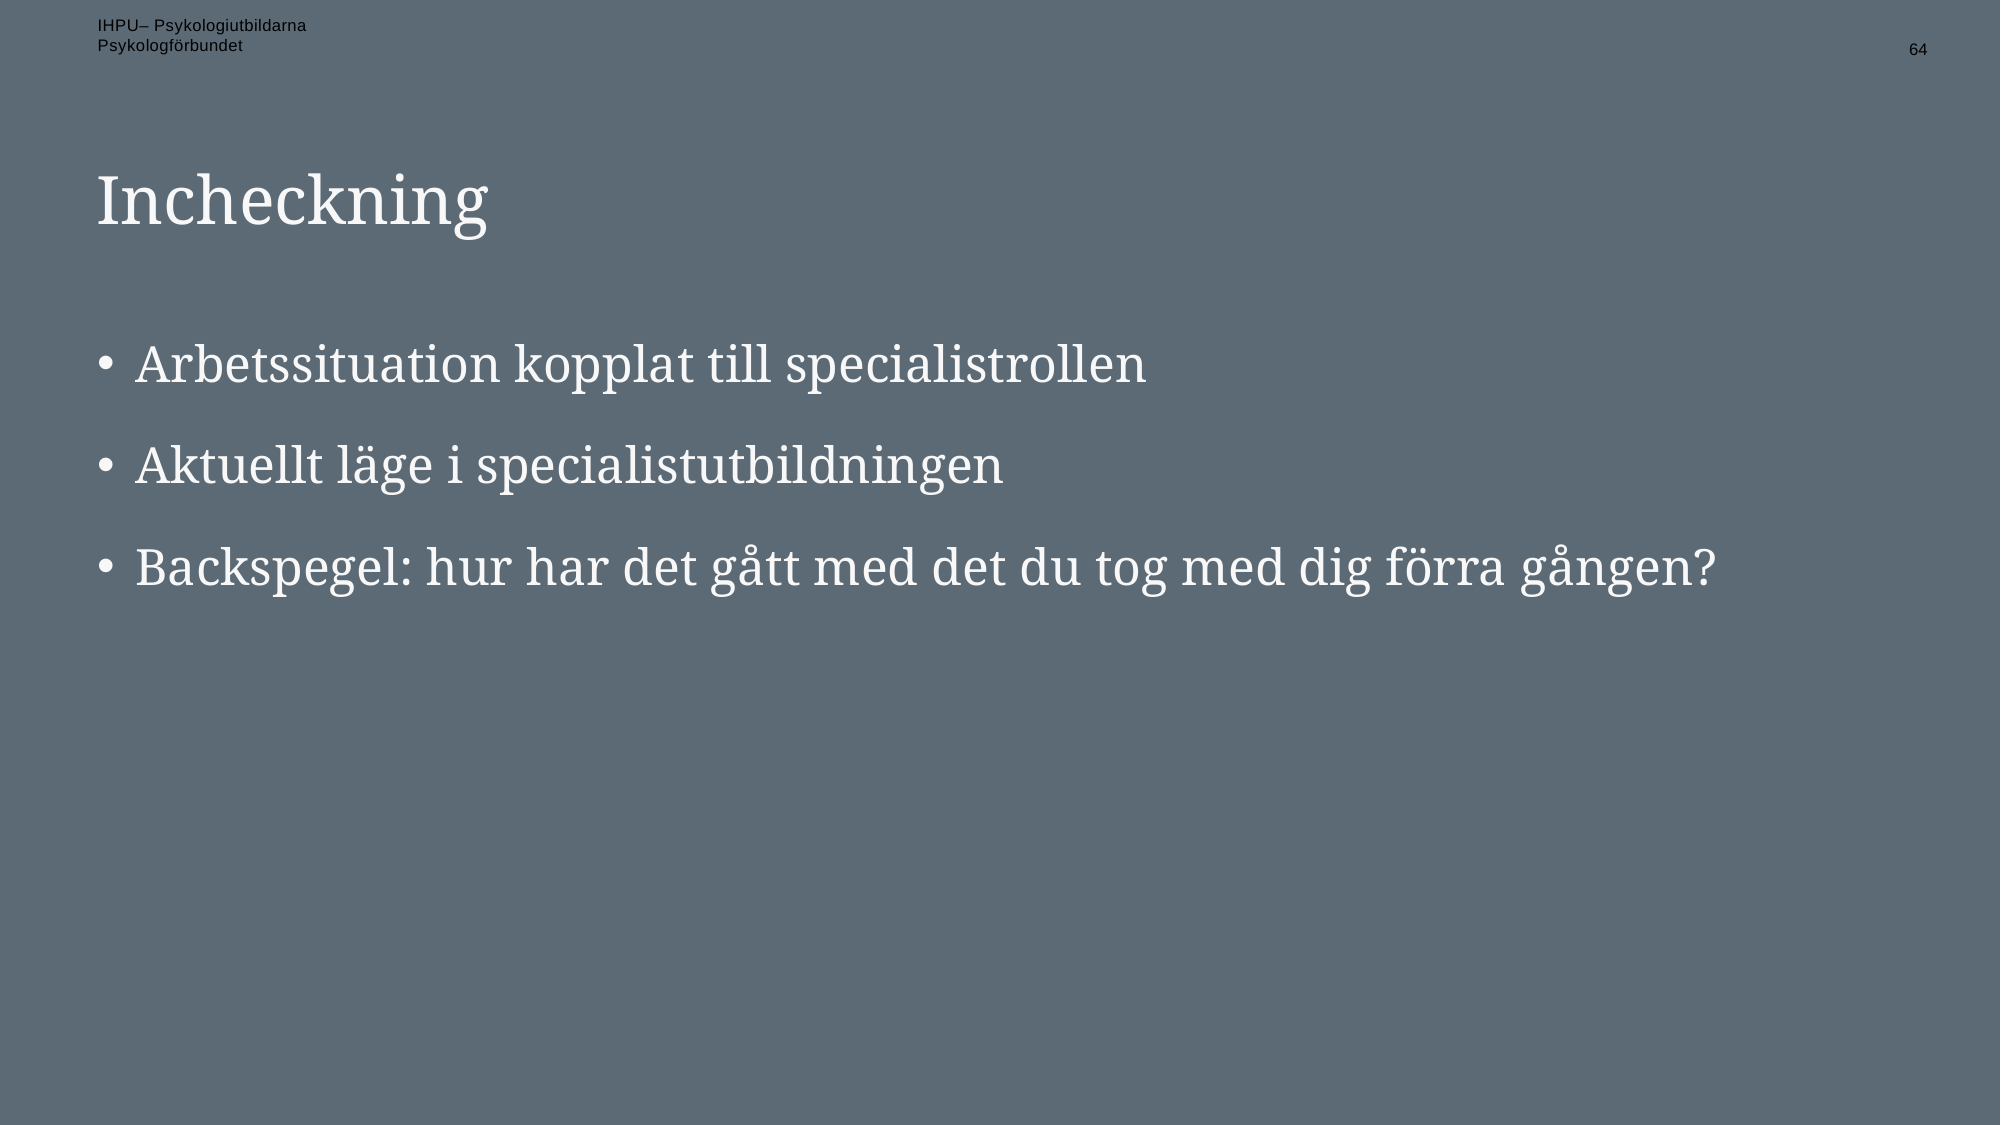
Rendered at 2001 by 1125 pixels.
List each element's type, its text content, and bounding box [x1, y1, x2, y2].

slide_number 64 [1888, 30, 1928, 59]
title Incheckning [96, 167, 1743, 292]
list Arbetssituation kopplat till specialistrollen Aktuellt läge i specialistutbildningen Backspegel: hur har det gått med det du tog med dig förra gången? [97, 332, 1844, 964]
